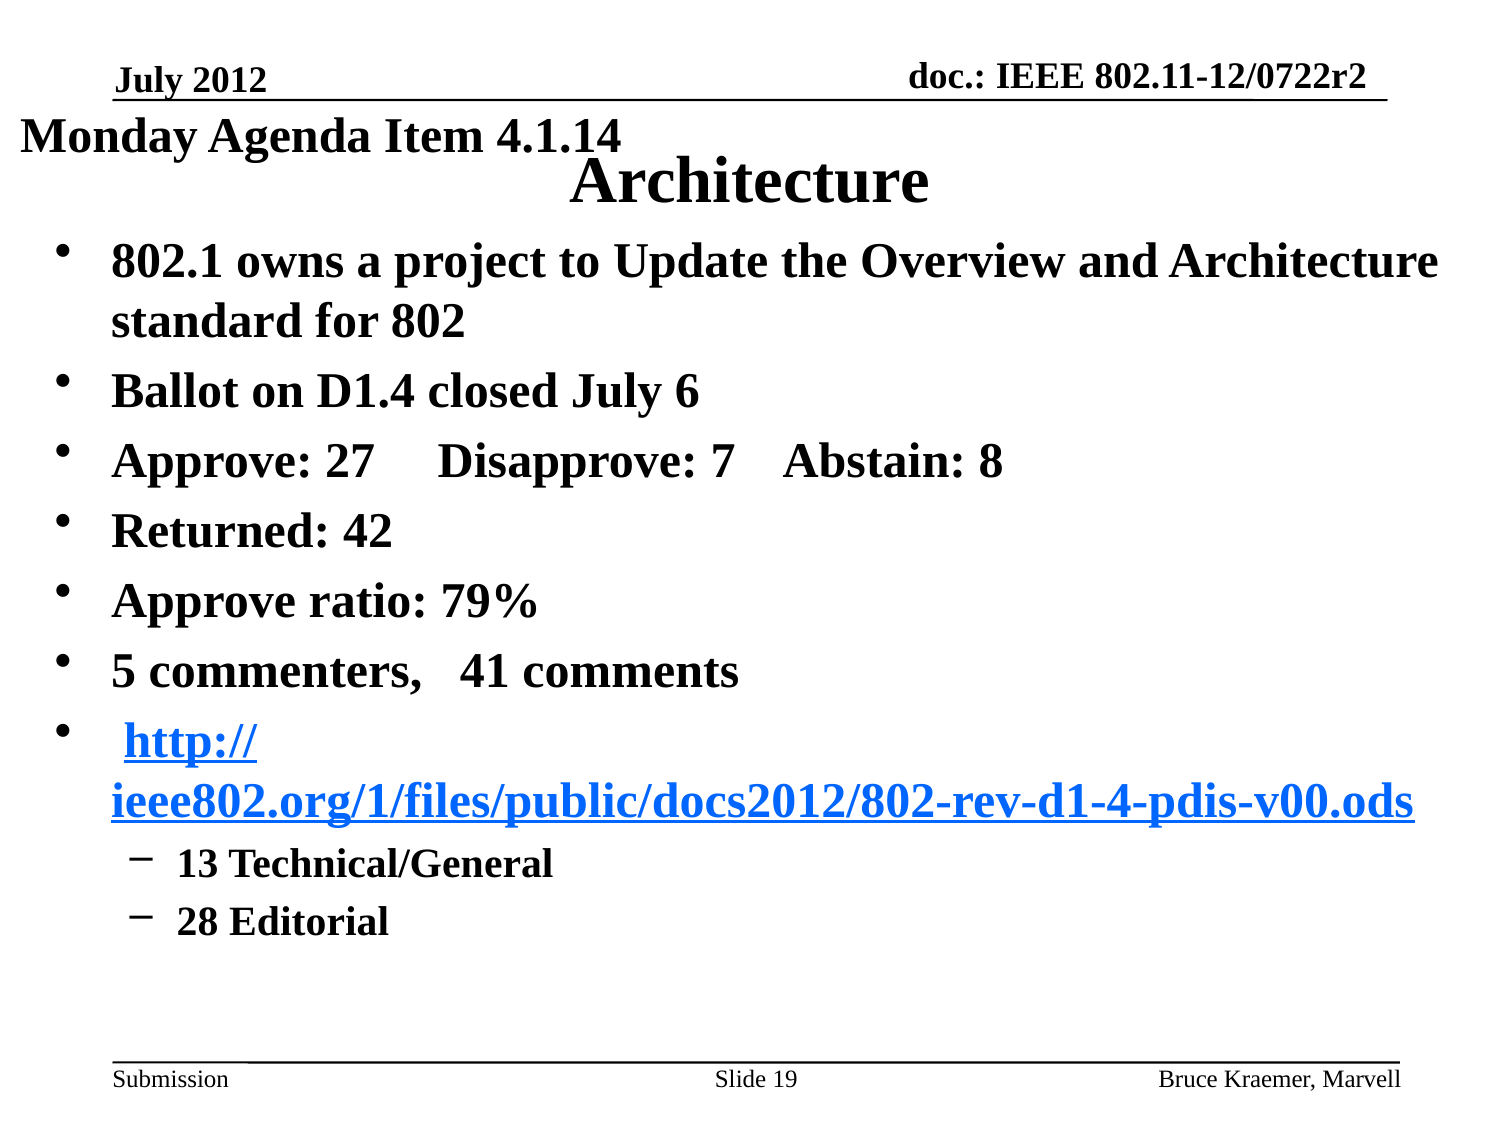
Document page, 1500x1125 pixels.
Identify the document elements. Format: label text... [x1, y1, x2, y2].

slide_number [114, 54, 269, 94]
footer Bruce Kraemer, Marvell [1079, 1062, 1402, 1093]
slide_number Slide 19 [712, 1062, 800, 1093]
list 802.1 owns a project to Update the Overview and Architecture standard for 802 Ballot on D1.4 closed July 6 Approve: 27 Disapprove: 7 Abstain: 8 Returned: 42 Approve ratio: 79% 5 commenters, 41 comments http://ieee802.org/1/files/public/docs2012/802-rev-d1-4-pdis-v00.ods 13 Technical/General 28 Editorial [39, 219, 1469, 1000]
title Architecture [112, 112, 1388, 219]
text_box Monday Agenda Item 4.1.14 [5, 94, 637, 170]
